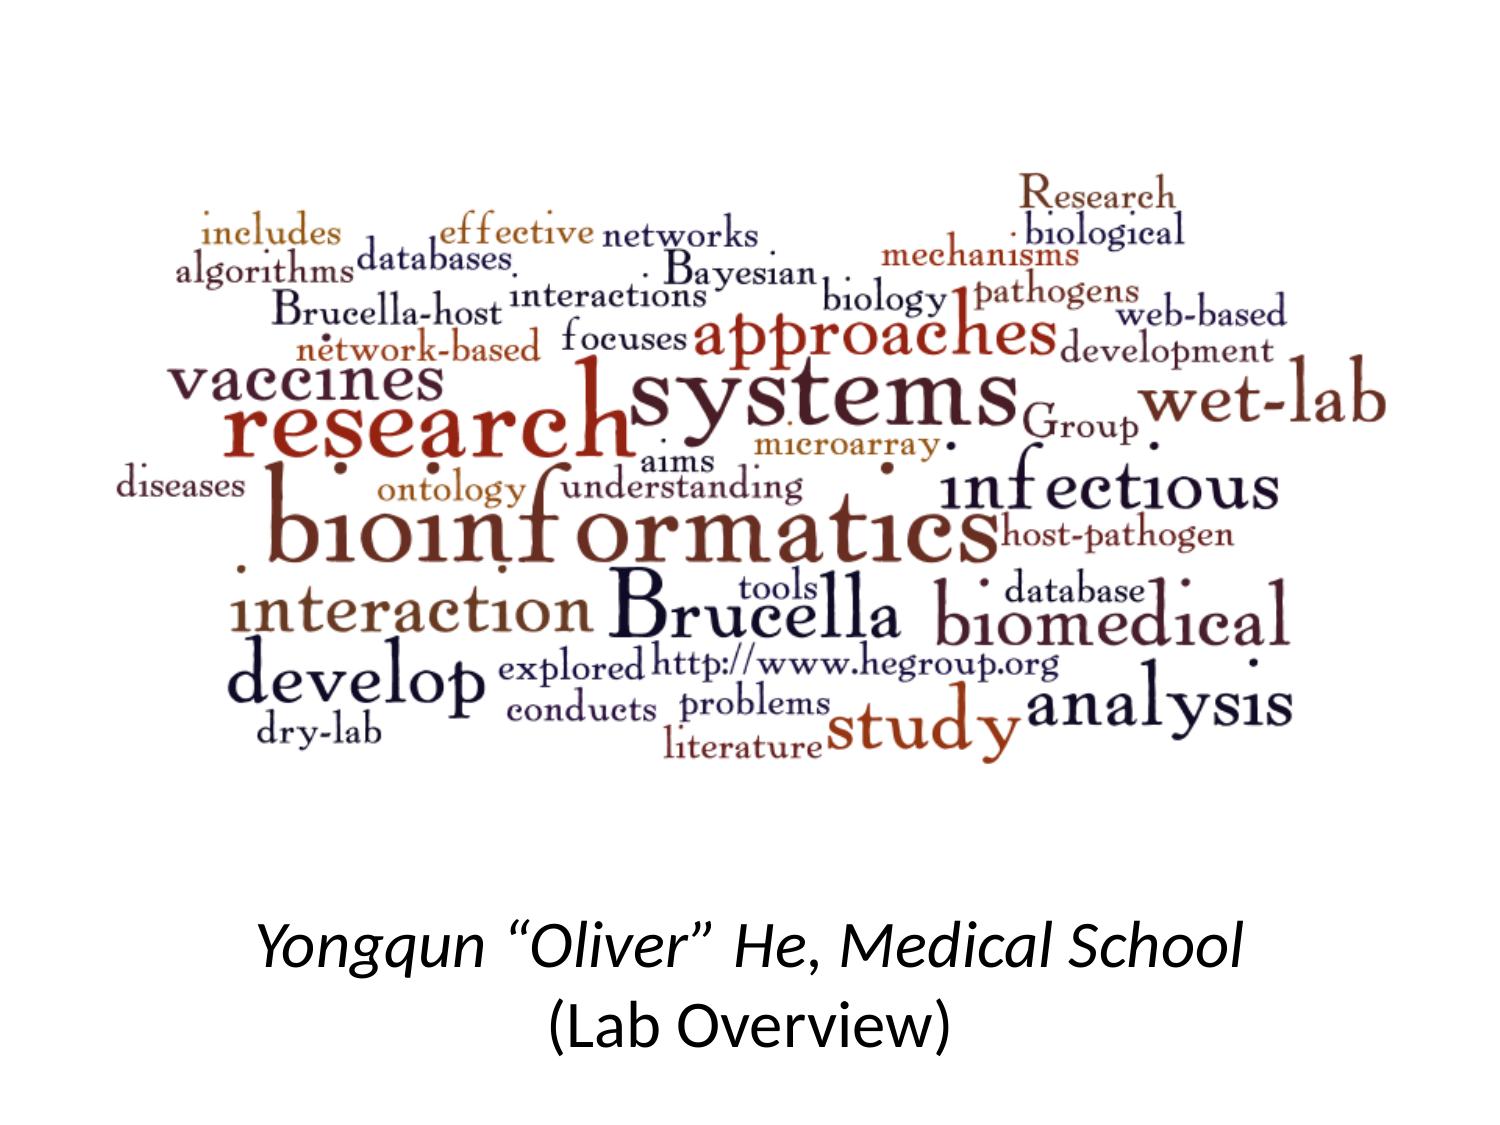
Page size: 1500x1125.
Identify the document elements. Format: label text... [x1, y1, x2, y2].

title Yongqun “Oliver” He, Medical School (Lab Overview) [75, 887, 1425, 1075]
picture [99, 124, 1401, 788]
